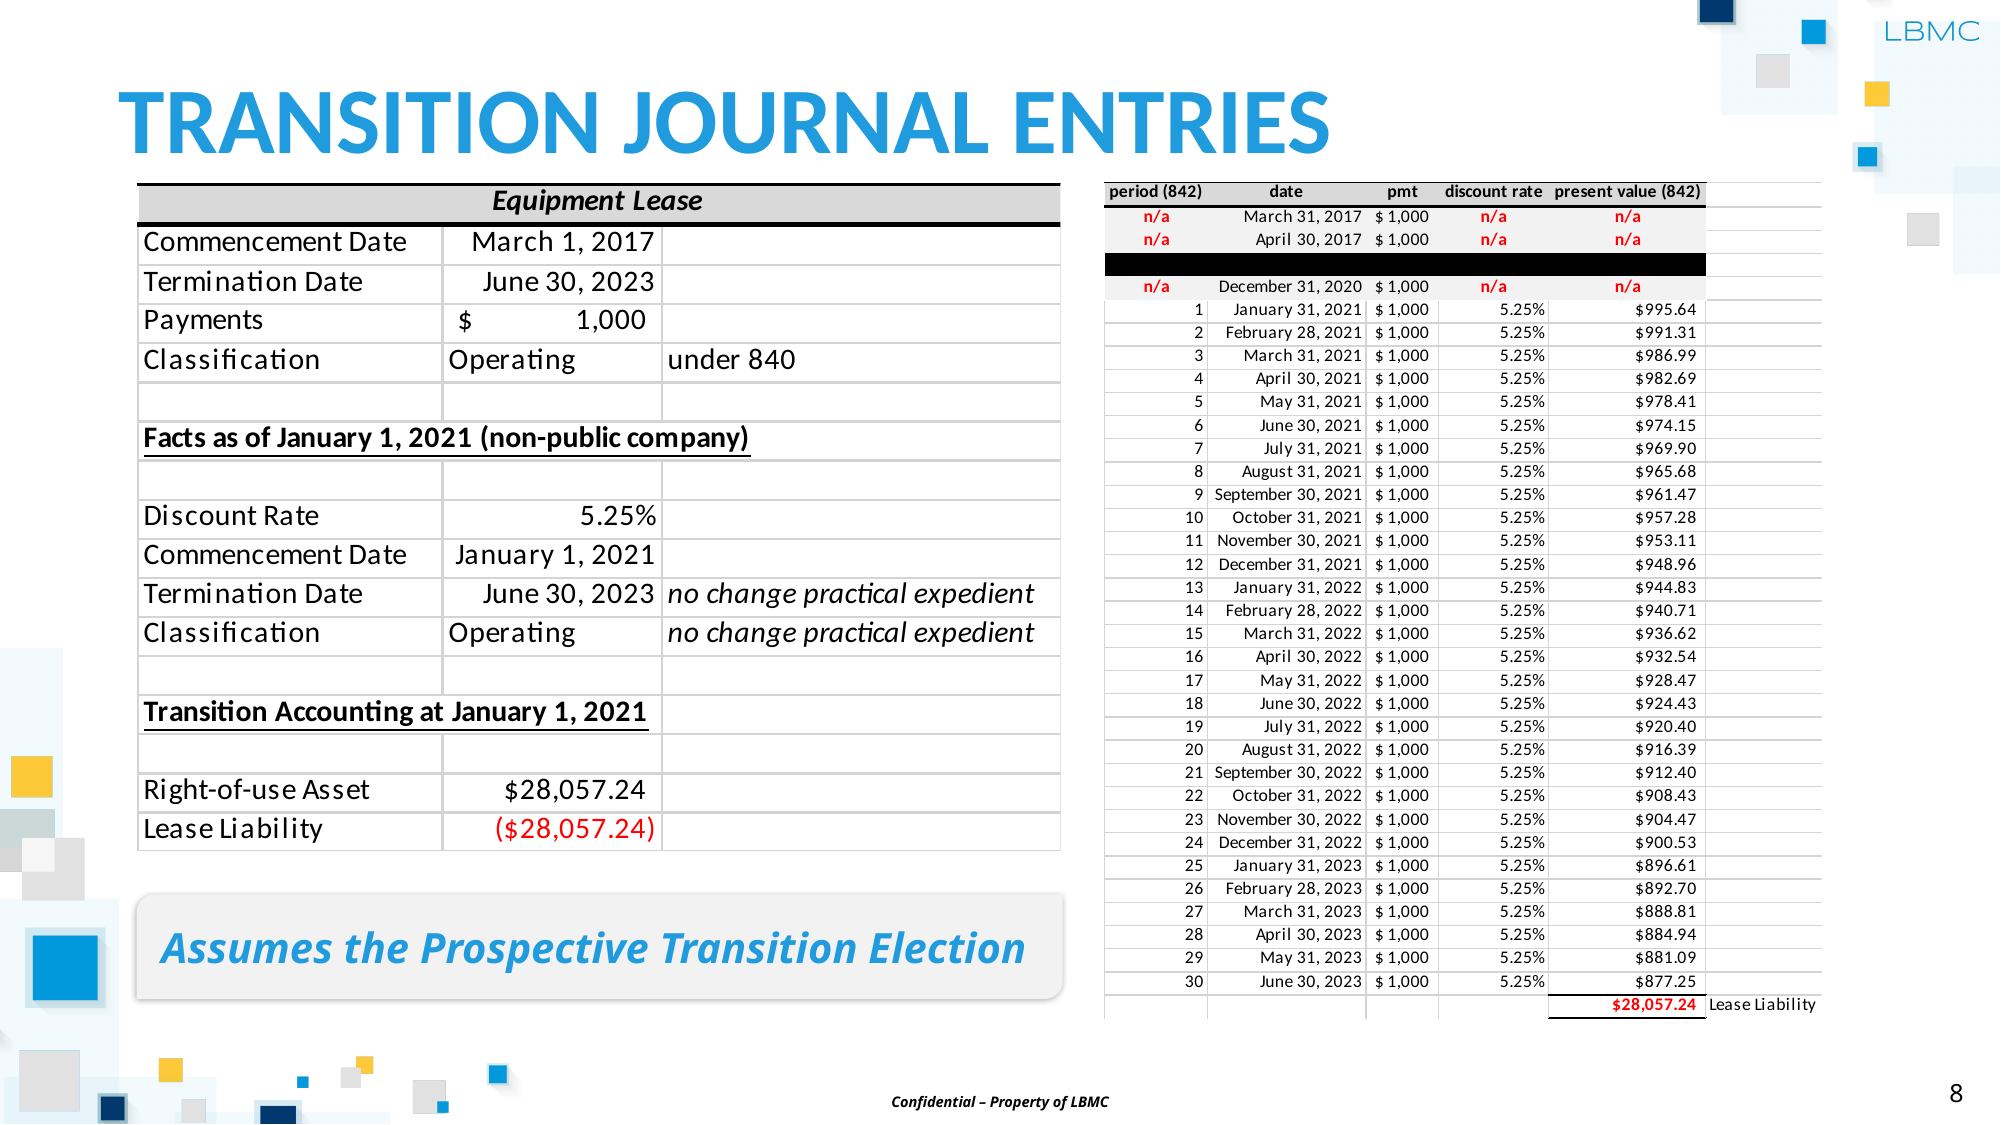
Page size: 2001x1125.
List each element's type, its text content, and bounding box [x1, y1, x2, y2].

picture [1103, 0, 2000, 1021]
slide_number 8 [1862, 1064, 1979, 1124]
title TRANSITION JOURNAL ENTRIES [103, 64, 1678, 182]
picture [0, 183, 1063, 1124]
text_box Assumes the Prospective Transition Election [663, 894, 1063, 1000]
